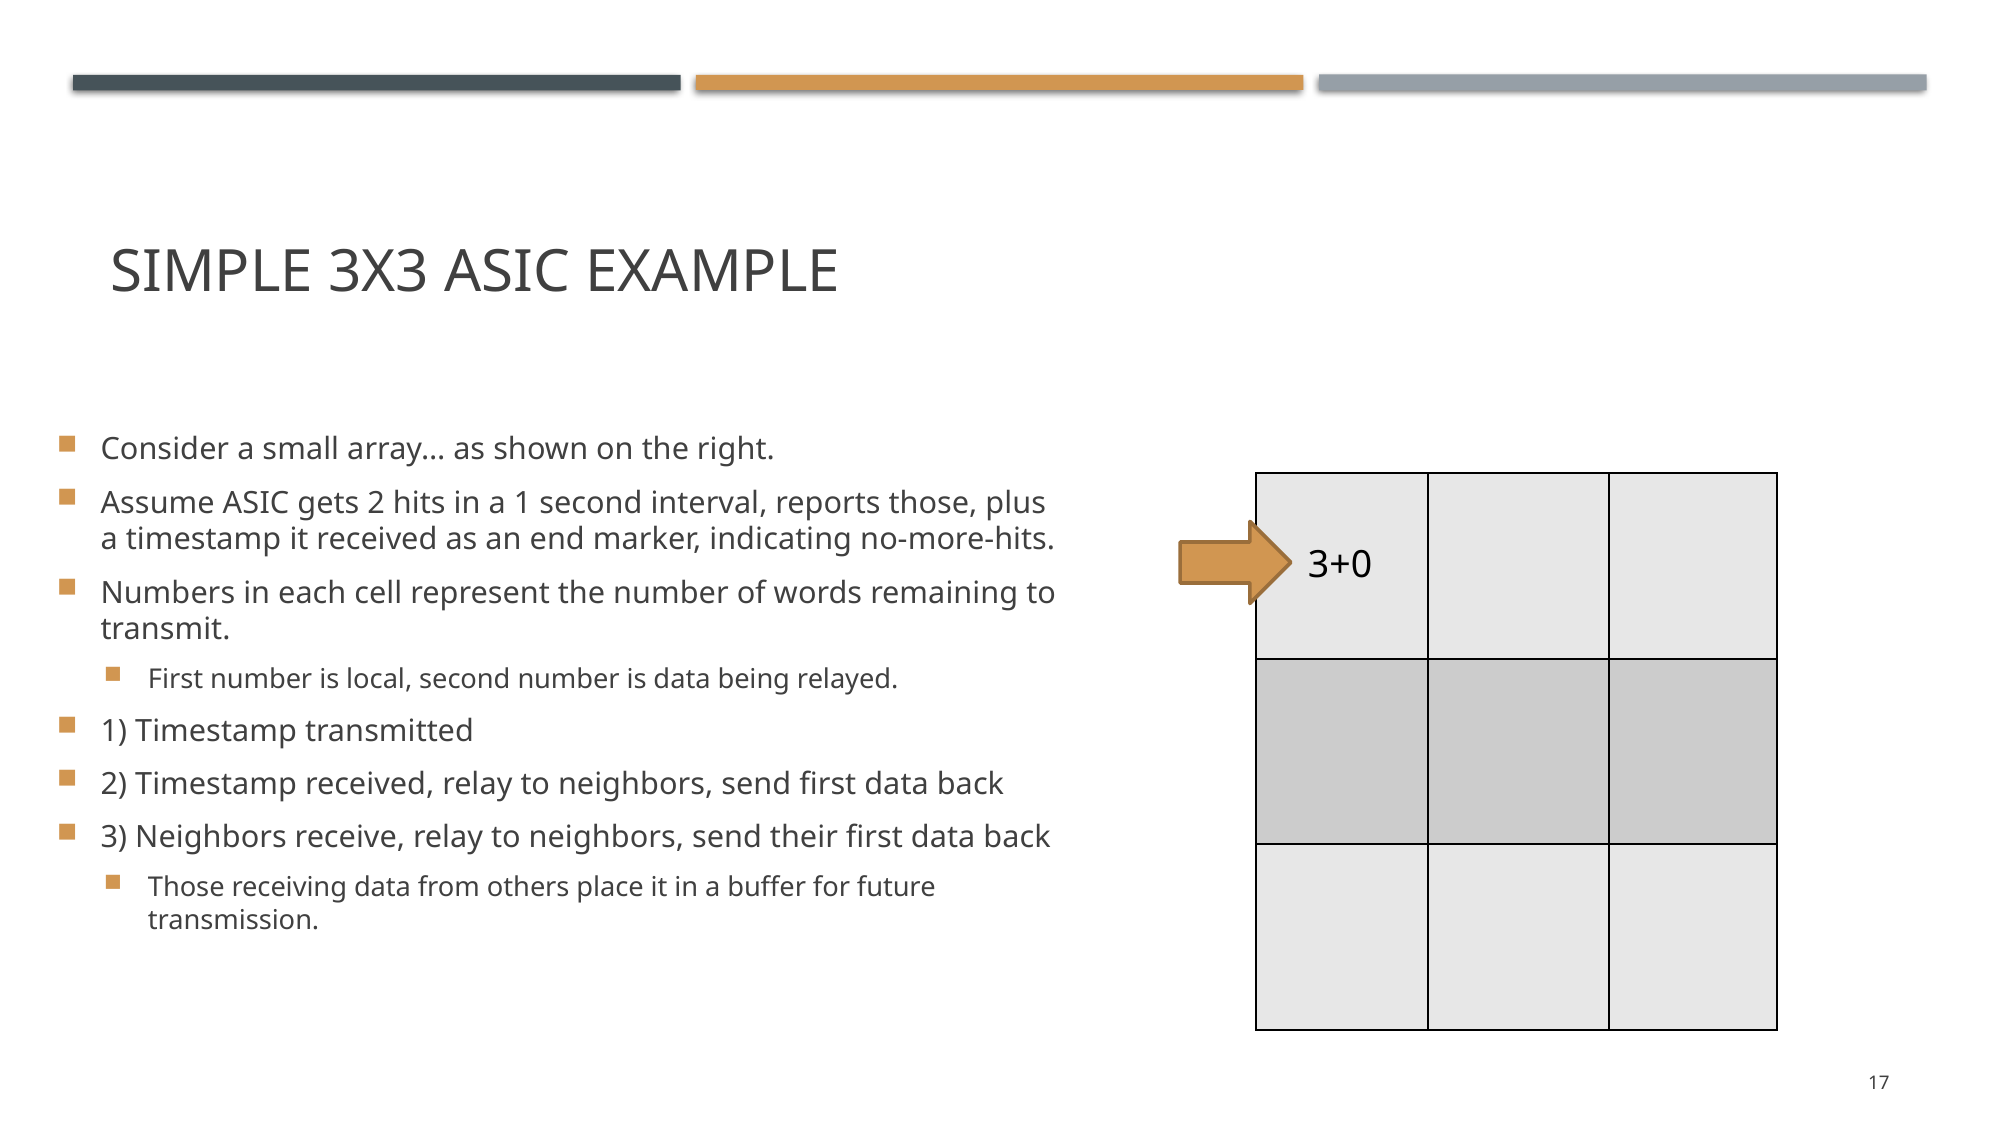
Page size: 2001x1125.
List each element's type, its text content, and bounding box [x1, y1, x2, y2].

title Simple 3x3 ASIC Example [95, 115, 1905, 311]
table_cell [1610, 845, 1776, 1029]
slide_number 17 [1732, 1053, 1905, 1114]
table_cell [1429, 845, 1608, 1029]
text_box [1178, 519, 1293, 606]
list Consider a small array… as shown on the right. Assume ASIC gets 2 hits in a 1 second interval, reports those, plus a timestamp it received as an end marker, indicating no-more-hits. Numbers in each cell represent the number of words remaining to transmit. First number is local, second number is data being relayed. 1) Timestamp transmitted 2) Timestamp received, relay to neighbors, send first data back 3) Neighbors receive, relay to neighbors, send their first data back Those receiving data from others place it in a buffer for future transmission. [41, 383, 1072, 981]
table_cell [1429, 660, 1608, 843]
text_box 3+0 [1293, 532, 1388, 592]
table_header [1429, 474, 1608, 658]
table_cell [1610, 660, 1776, 843]
table_cell [1257, 660, 1427, 843]
table_cell [1257, 845, 1427, 1029]
table_header [1257, 474, 1427, 658]
table_header [1610, 474, 1776, 658]
